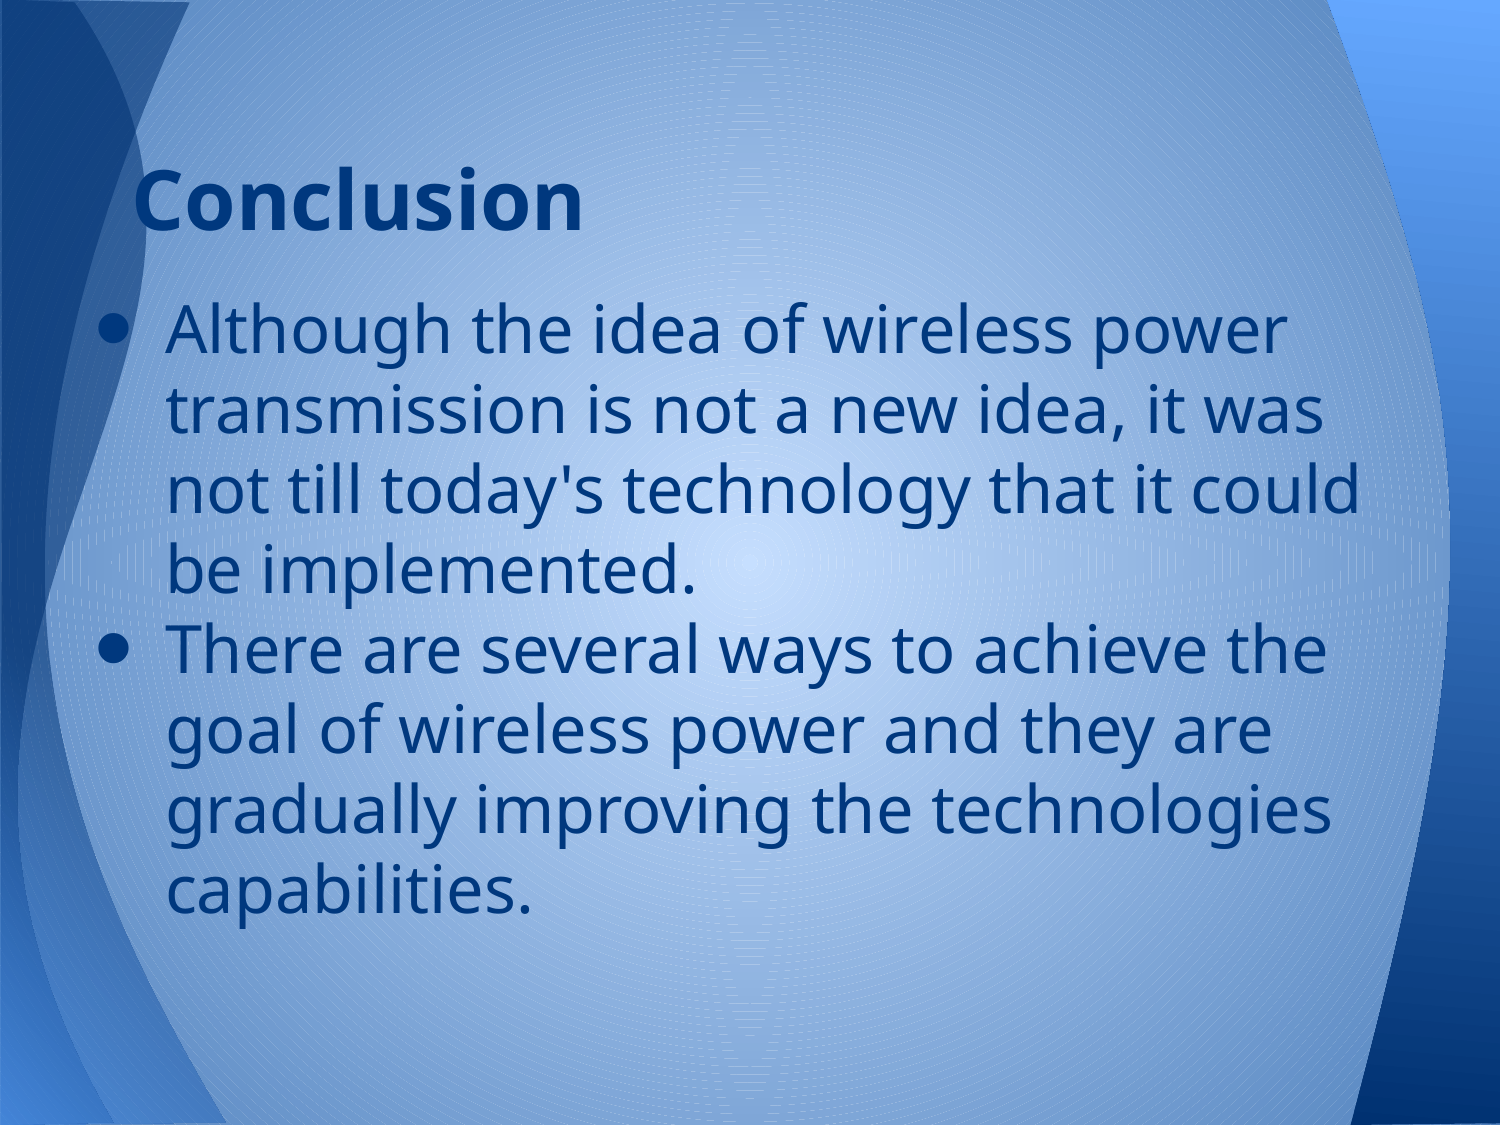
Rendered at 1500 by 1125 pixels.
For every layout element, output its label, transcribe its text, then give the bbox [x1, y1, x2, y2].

list Although the idea of wireless power transmission is not a new idea, it was not till today's technology that it could be implemented. There are several ways to achieve the goal of wireless power and they are gradually improving the technologies capabilities. [75, 272, 1425, 1067]
title Conclusion [75, 45, 1425, 263]
